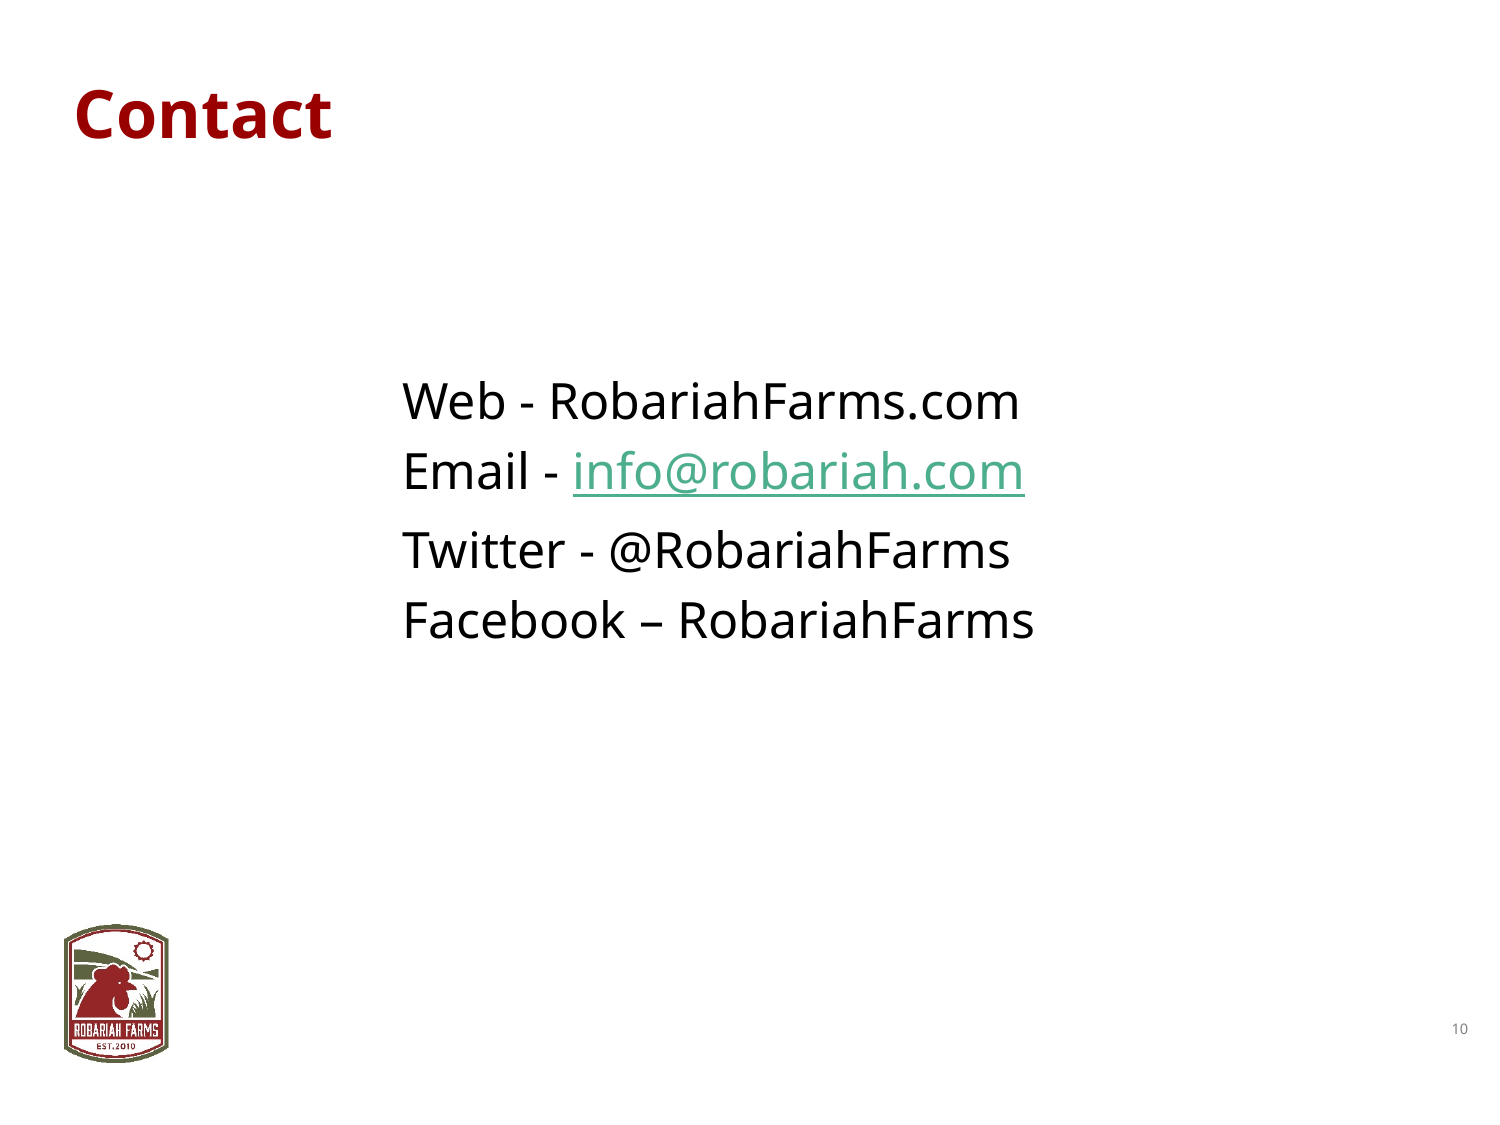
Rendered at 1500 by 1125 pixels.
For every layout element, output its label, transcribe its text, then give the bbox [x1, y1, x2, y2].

title [59, 64, 1463, 713]
text_box Contact [59, 64, 1432, 175]
picture [64, 923, 169, 1063]
text_box Web - RobariahFarms.com Email - info@robariah.com Twitter - @RobariahFarms Facebook – RobariahFarms [312, 362, 1500, 1125]
